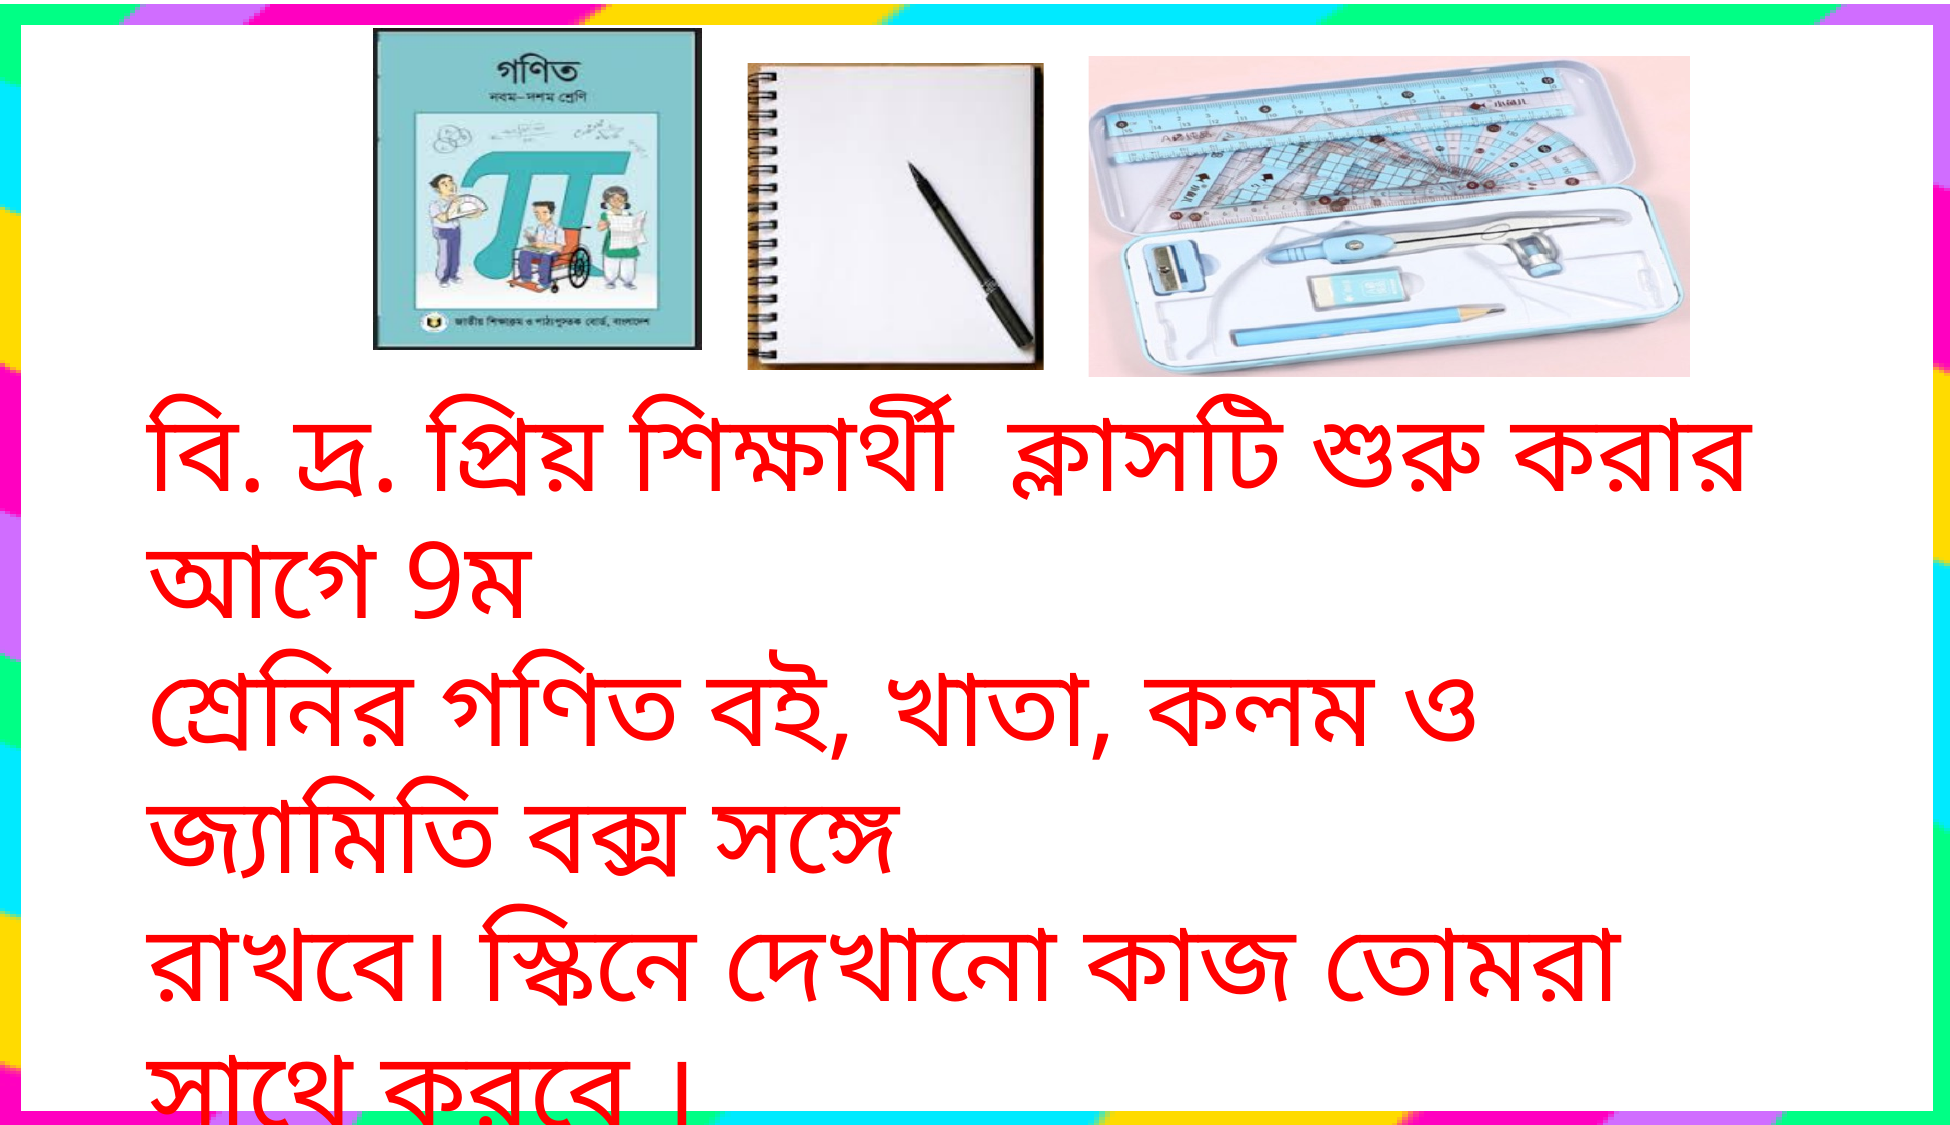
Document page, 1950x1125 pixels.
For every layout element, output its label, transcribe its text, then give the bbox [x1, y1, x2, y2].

picture [0, 0, 1950, 1125]
text_box বি. দ্র. প্রিয় শিক্ষার্থী ক্লাসটি শুরু করার আগে 9ম শ্রেনির গণিত বই, খাতা, কলম ও জ্যামিতি বক্স সঙ্গে রাখবে। স্কিনে দেখানো কাজ তোমরা সাথে করবে । না টেনে সম্পূর্ণ ক্লাসটি দেখবে । ক্লাসটি দেখে তোমারা যদি উপকৃত হও তবেই আমার স্বার্থকতা। [129, 376, 1853, 1125]
